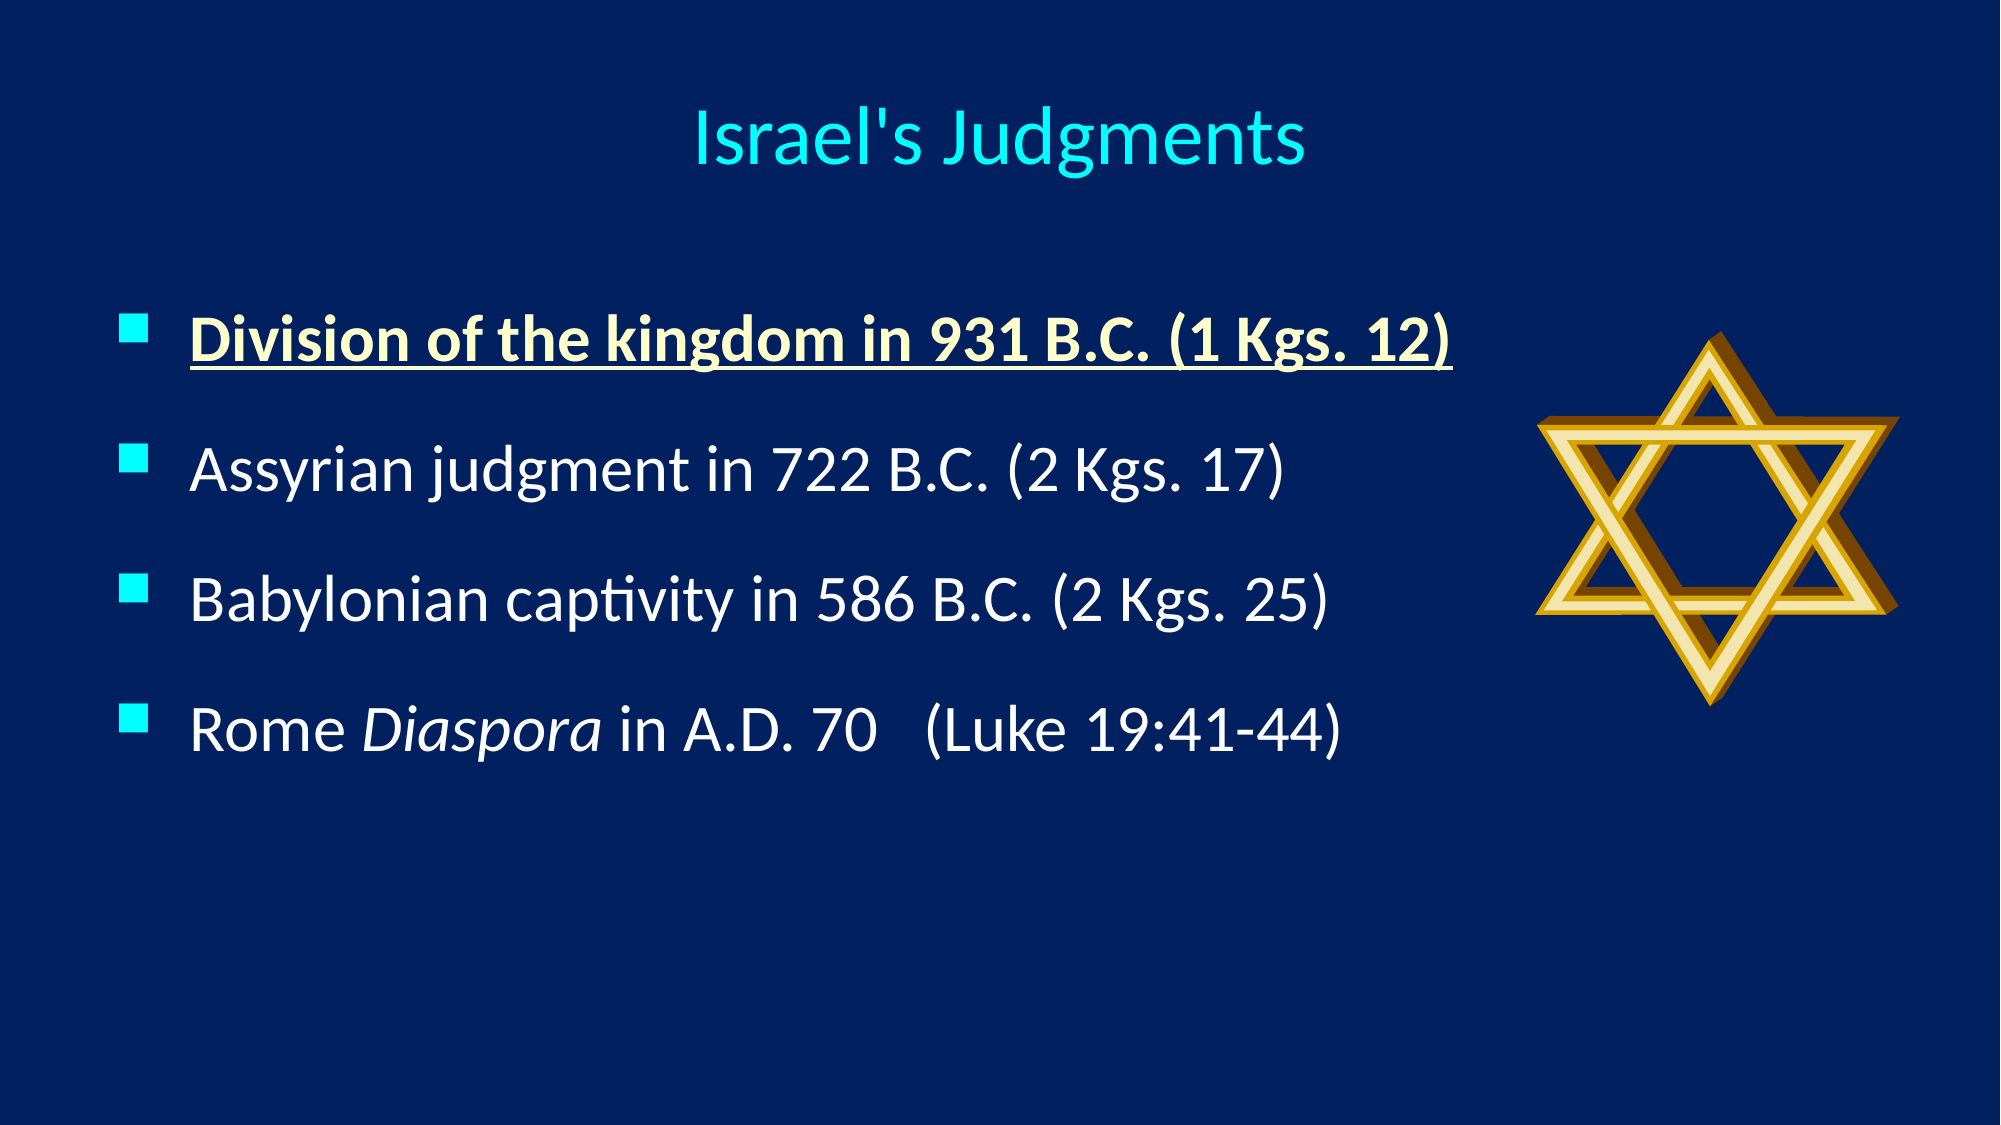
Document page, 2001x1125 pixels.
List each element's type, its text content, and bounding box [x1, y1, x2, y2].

text_box Division of the kingdom in 931 B.C. (1 Kgs. 12) Assyrian judgment in 722 B.C. (2 Kgs. 17) Babylonian captivity in 586 B.C. (2 Kgs. 25) Rome Diaspora in A.D. 70 (Luke 19:41-44) [99, 287, 1563, 838]
picture [1534, 330, 1901, 707]
title Israel's Judgments [362, 37, 1638, 225]
